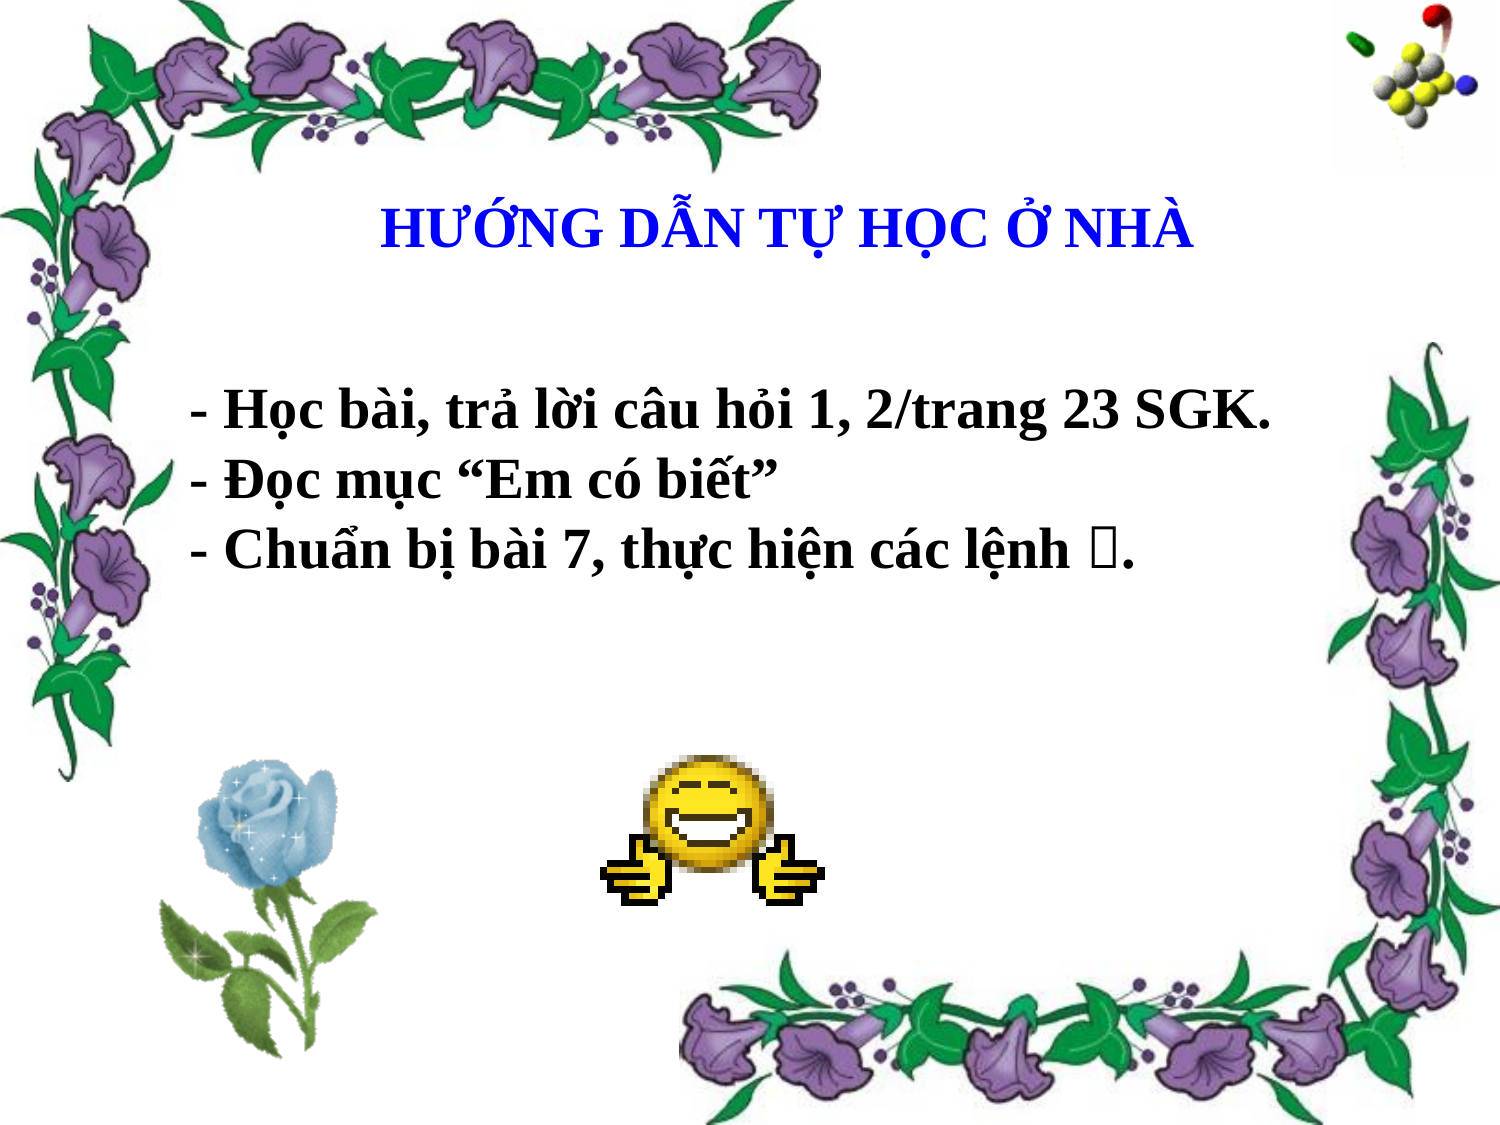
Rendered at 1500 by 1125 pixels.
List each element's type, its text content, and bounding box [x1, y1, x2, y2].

picture [0, 0, 1500, 1125]
text_box HƯỚNG DẪN TỰ HỌC Ở NHÀ [826, 182, 1250, 267]
picture [1332, 0, 1498, 174]
